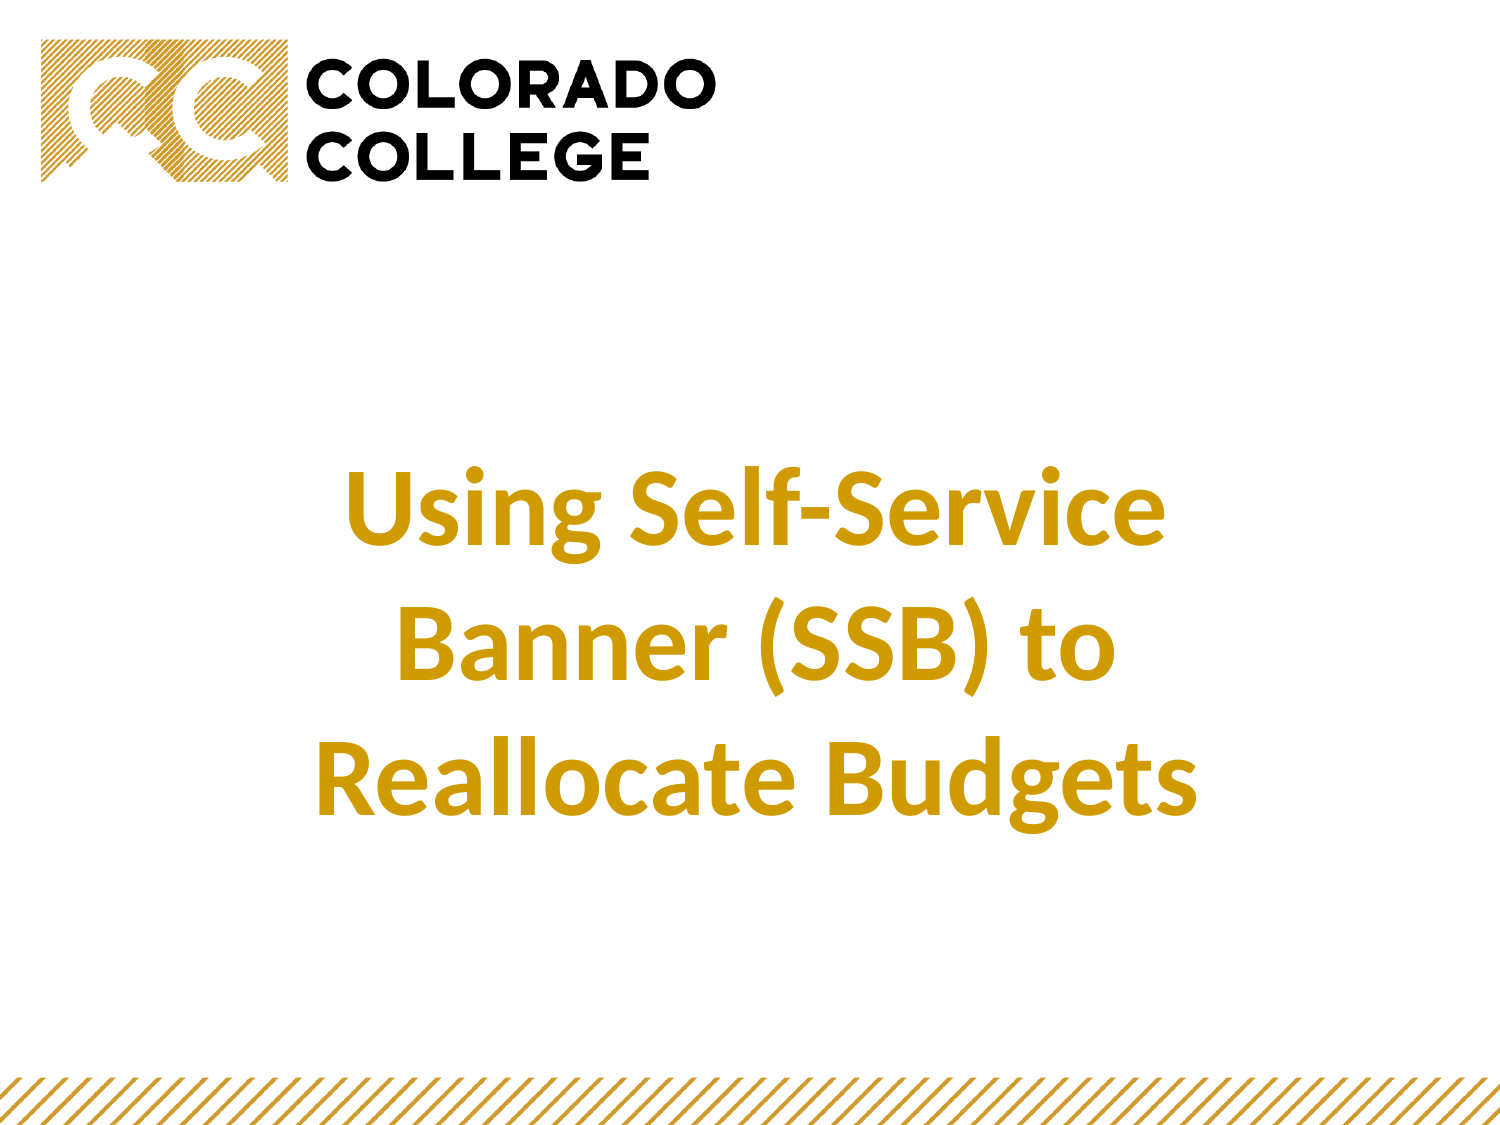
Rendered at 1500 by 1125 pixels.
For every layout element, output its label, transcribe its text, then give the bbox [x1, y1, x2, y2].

picture [0, 0, 1500, 1125]
title Using Self-Service Banner (SSB) to Reallocate Budgets [154, 290, 1359, 986]
